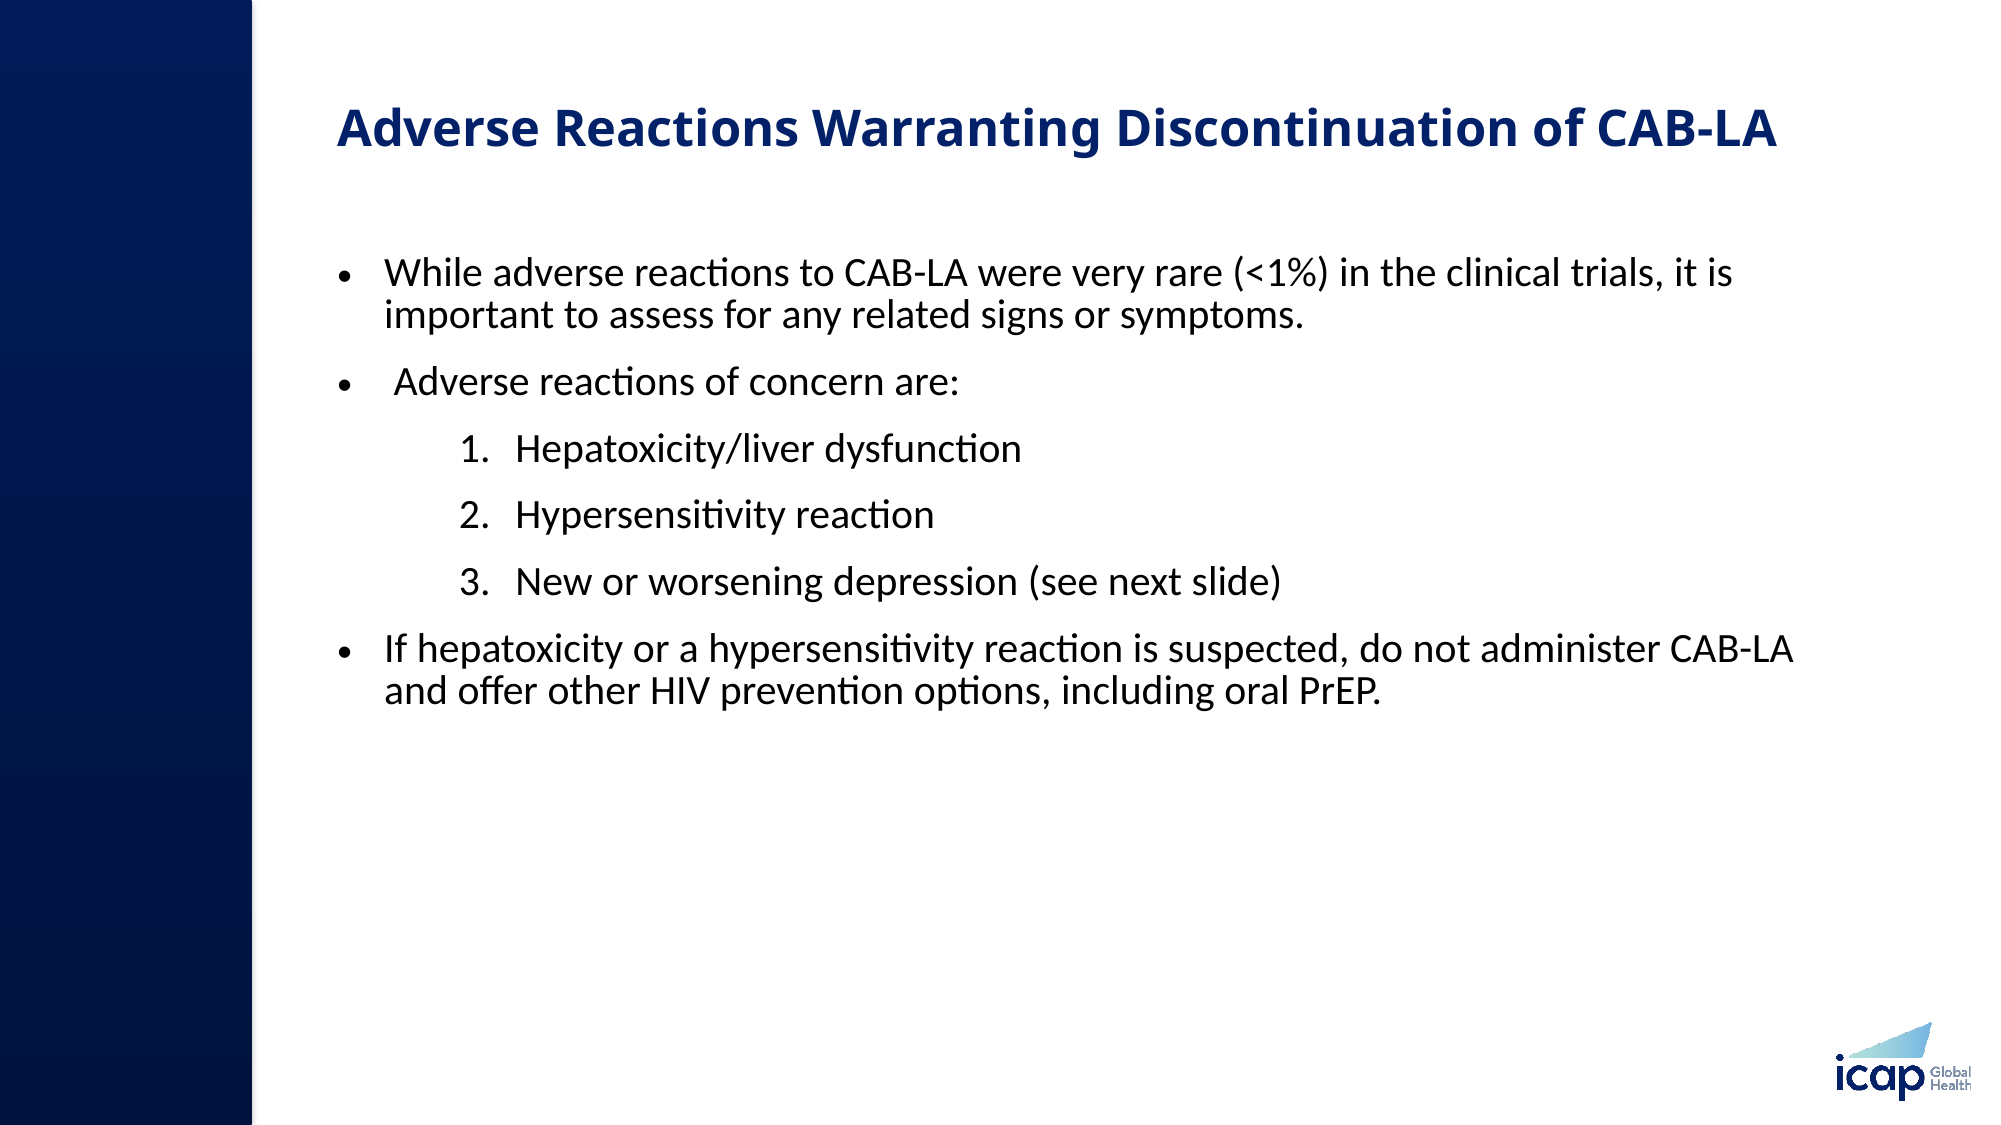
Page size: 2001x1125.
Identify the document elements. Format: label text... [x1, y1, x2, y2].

picture [1836, 1022, 1971, 1101]
list While adverse reactions to CAB-LA were very rare (<1%) in the clinical trials, it is important to assess for any related signs or symptoms. Adverse reactions of concern are: Hepatoxicity/liver dysfunction Hypersensitivity reaction New or worsening depression (see next slide) If hepatoxicity or a hypersensitivity reaction is suspected, do not administer CAB-LA and offer other HIV prevention options, including oral PrEP. [322, 247, 1823, 1026]
title Adverse Reactions Warranting Discontinuation of CAB-LA [322, 85, 1823, 223]
